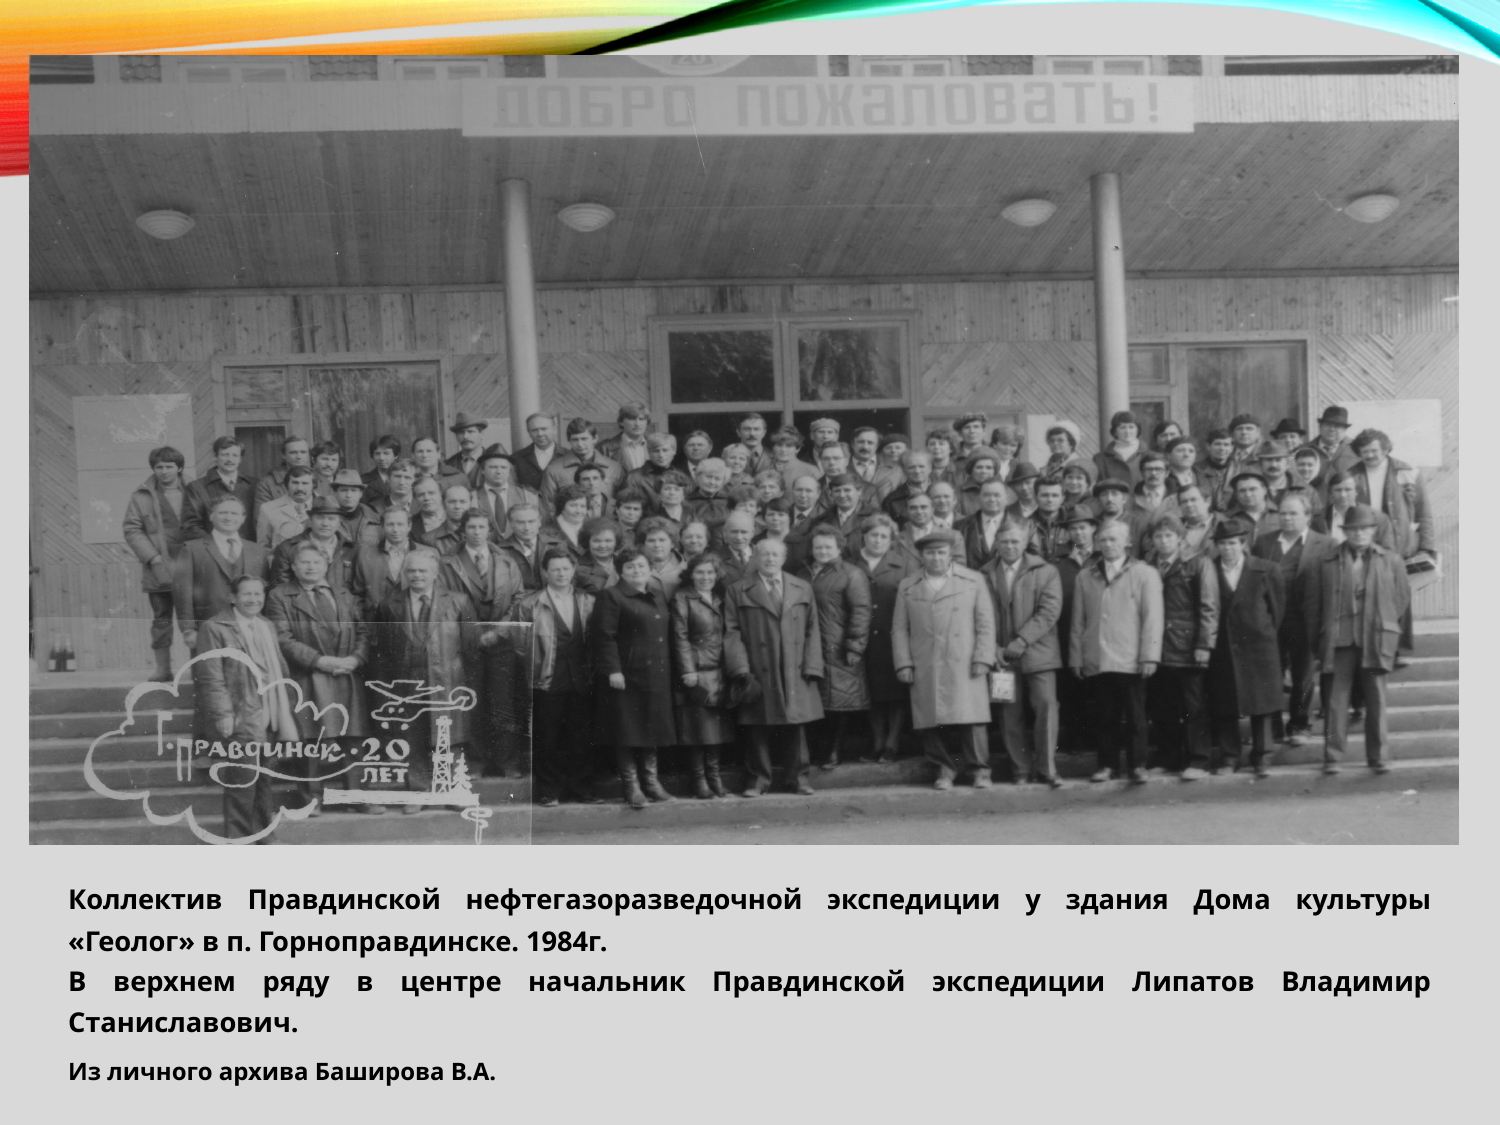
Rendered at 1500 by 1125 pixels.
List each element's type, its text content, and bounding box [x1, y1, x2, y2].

picture [0, 0, 1500, 847]
list Коллектив Правдинской нефтегазоразведочной экспедиции у здания Дома культуры «Геолог» в п. Горноправдинске. 1984г. В верхнем ряду в центре начальник Правдинской экспедиции Липатов Владимир Станиславович. Из личного архива Баширова В.А. [52, 869, 1448, 1095]
